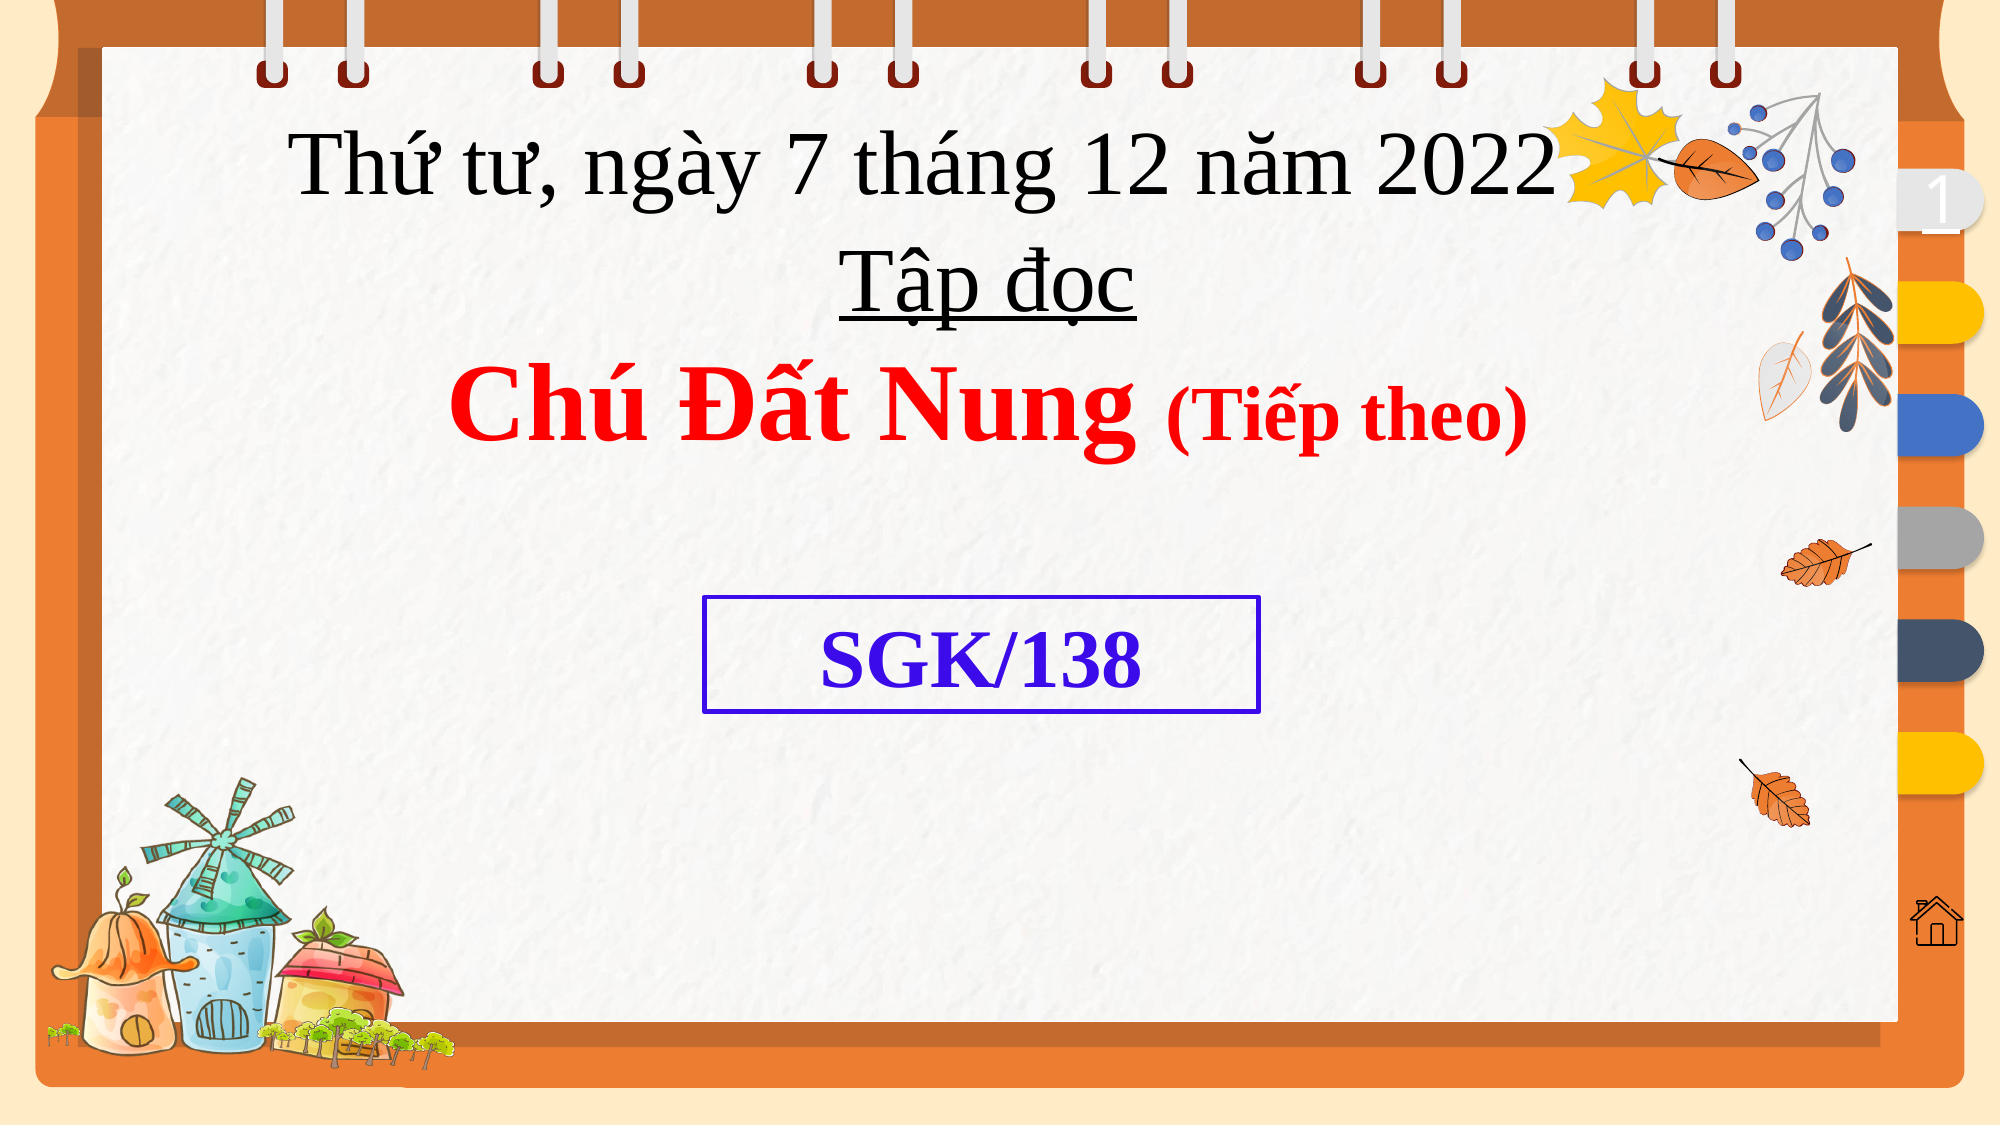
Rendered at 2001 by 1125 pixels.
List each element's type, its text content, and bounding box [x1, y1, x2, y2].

picture [48, 48, 1898, 1070]
text_box [1897, 619, 1985, 682]
text_box [1923, 281, 1985, 344]
text_box [1897, 732, 1985, 795]
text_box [1738, 749, 1813, 834]
text_box SGK/138 [704, 597, 1259, 712]
text_box [1909, 895, 1964, 946]
text_box [1923, 394, 1985, 457]
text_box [1517, 50, 1923, 608]
text_box [1923, 506, 1985, 570]
text_box Tập đọc Chú Đất Nung (Tiếp theo) [200, 221, 1517, 471]
text_box 1 [1923, 137, 1989, 259]
text_box Thứ tư, ngày 7 tháng 12 năm 2022 [133, 95, 1517, 221]
